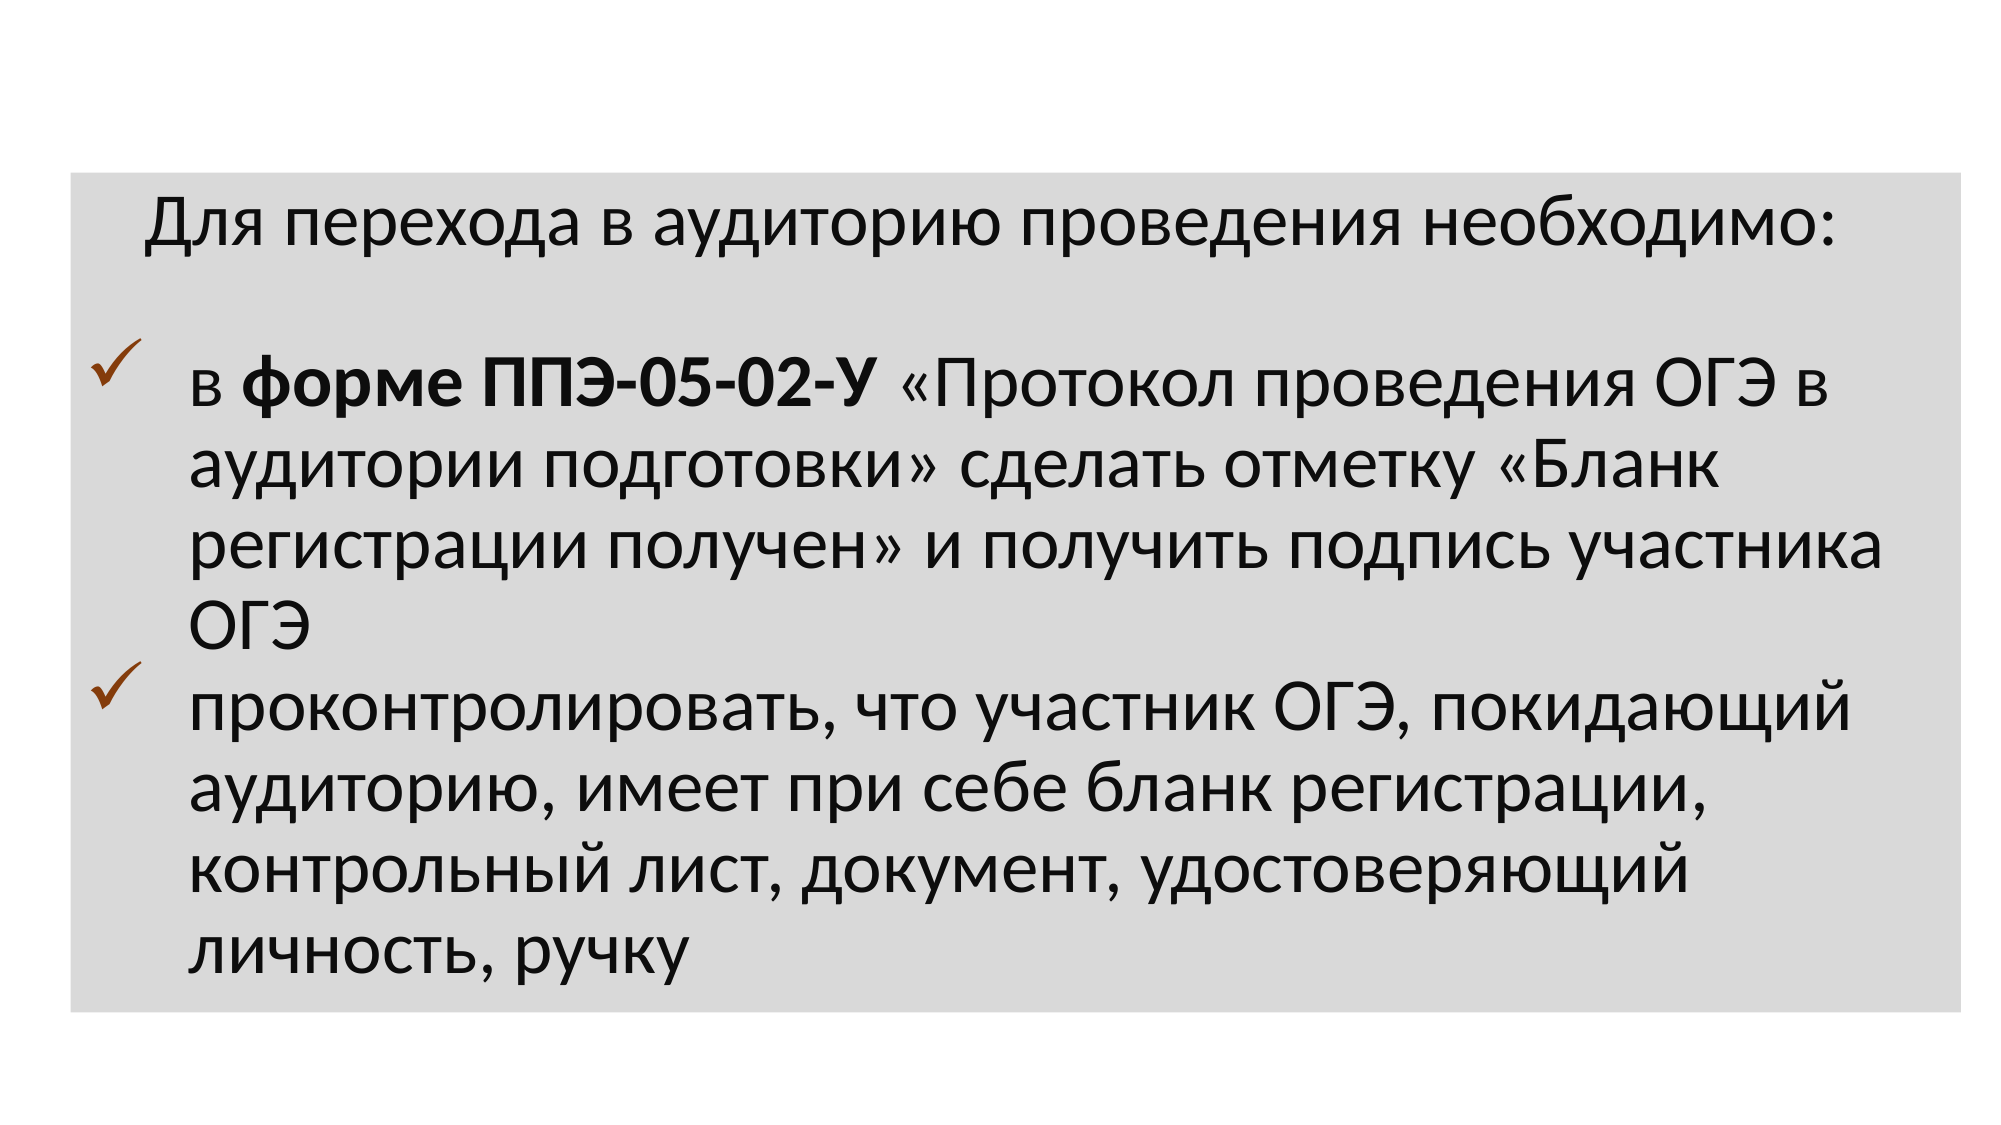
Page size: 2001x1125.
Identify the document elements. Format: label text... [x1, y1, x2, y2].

list Для перехода в аудиторию проведения необходимо: в форме ППЭ-05-02-У «Протокол проведения ОГЭ в аудитории подготовки» сделать отметку «Бланк регистрации получен» и получить подпись участника ОГЭ проконтролировать, что участник ОГЭ, покидающий аудиторию, имеет при себе бланк регистрации, контрольный лист, документ, удостоверяющий личность, ручку [70, 172, 1961, 1013]
